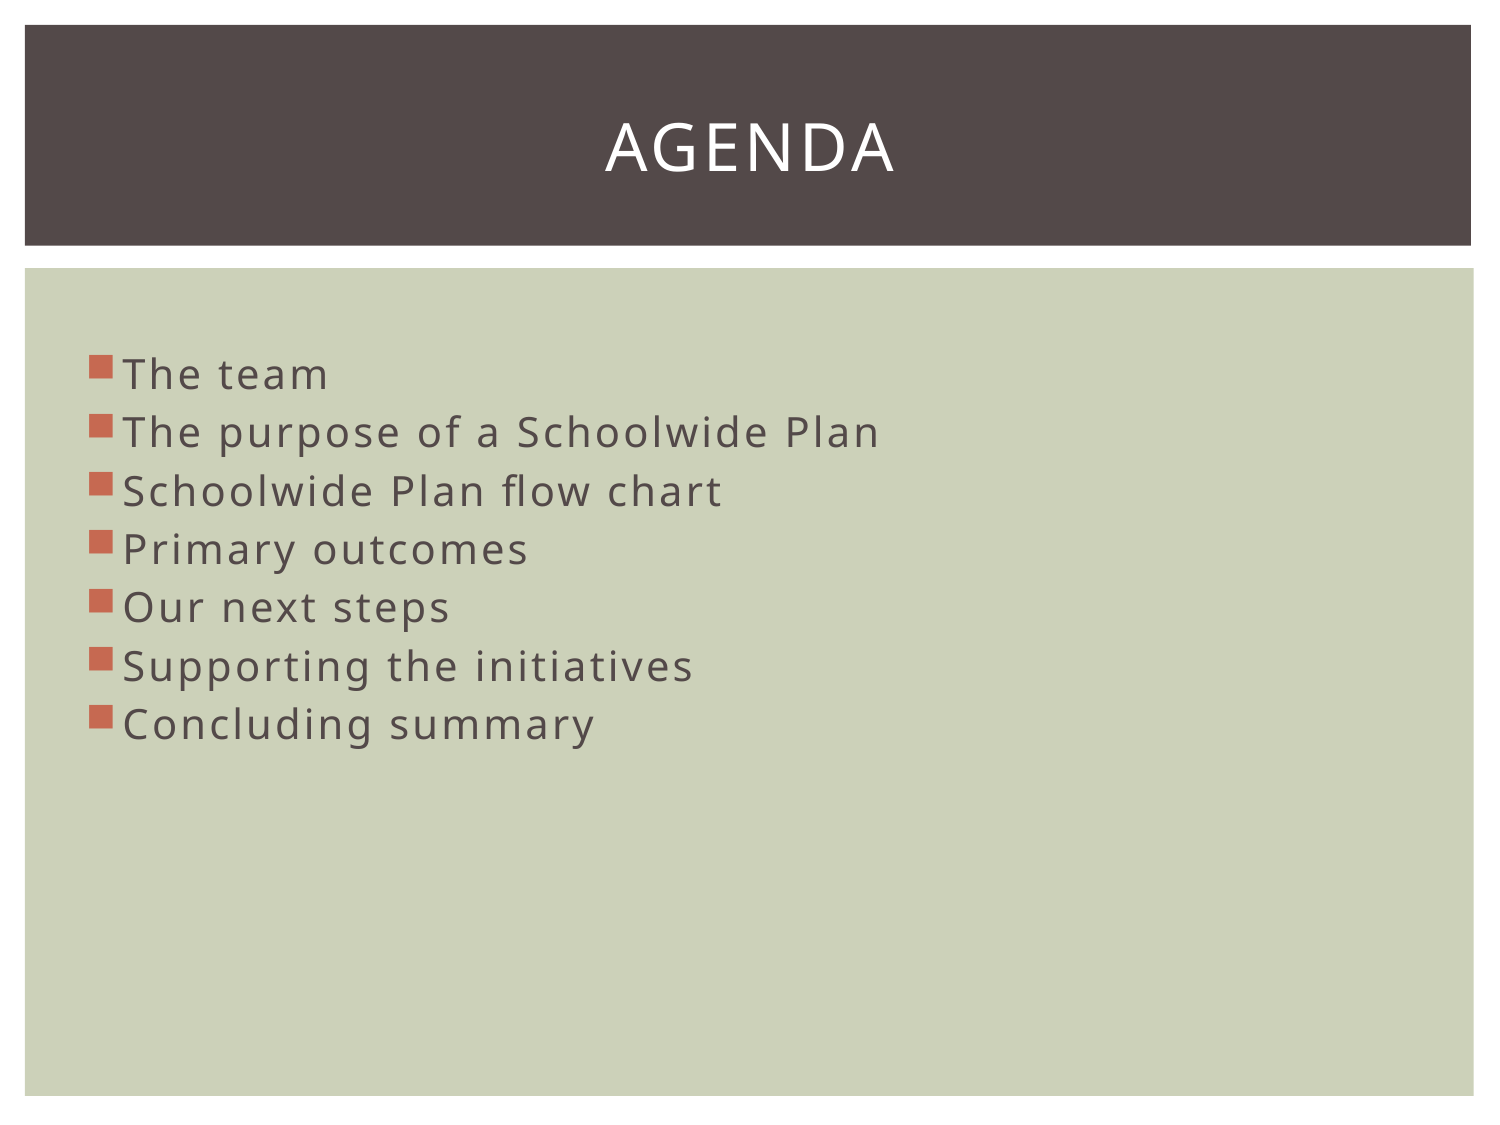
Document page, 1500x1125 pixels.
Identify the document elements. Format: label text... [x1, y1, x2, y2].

title AGenda [62, 58, 1438, 232]
list The team The purpose of a Schoolwide Plan Schoolwide Plan flow chart Primary outcomes Our next steps Supporting the initiatives Concluding summary [62, 281, 1442, 1005]
